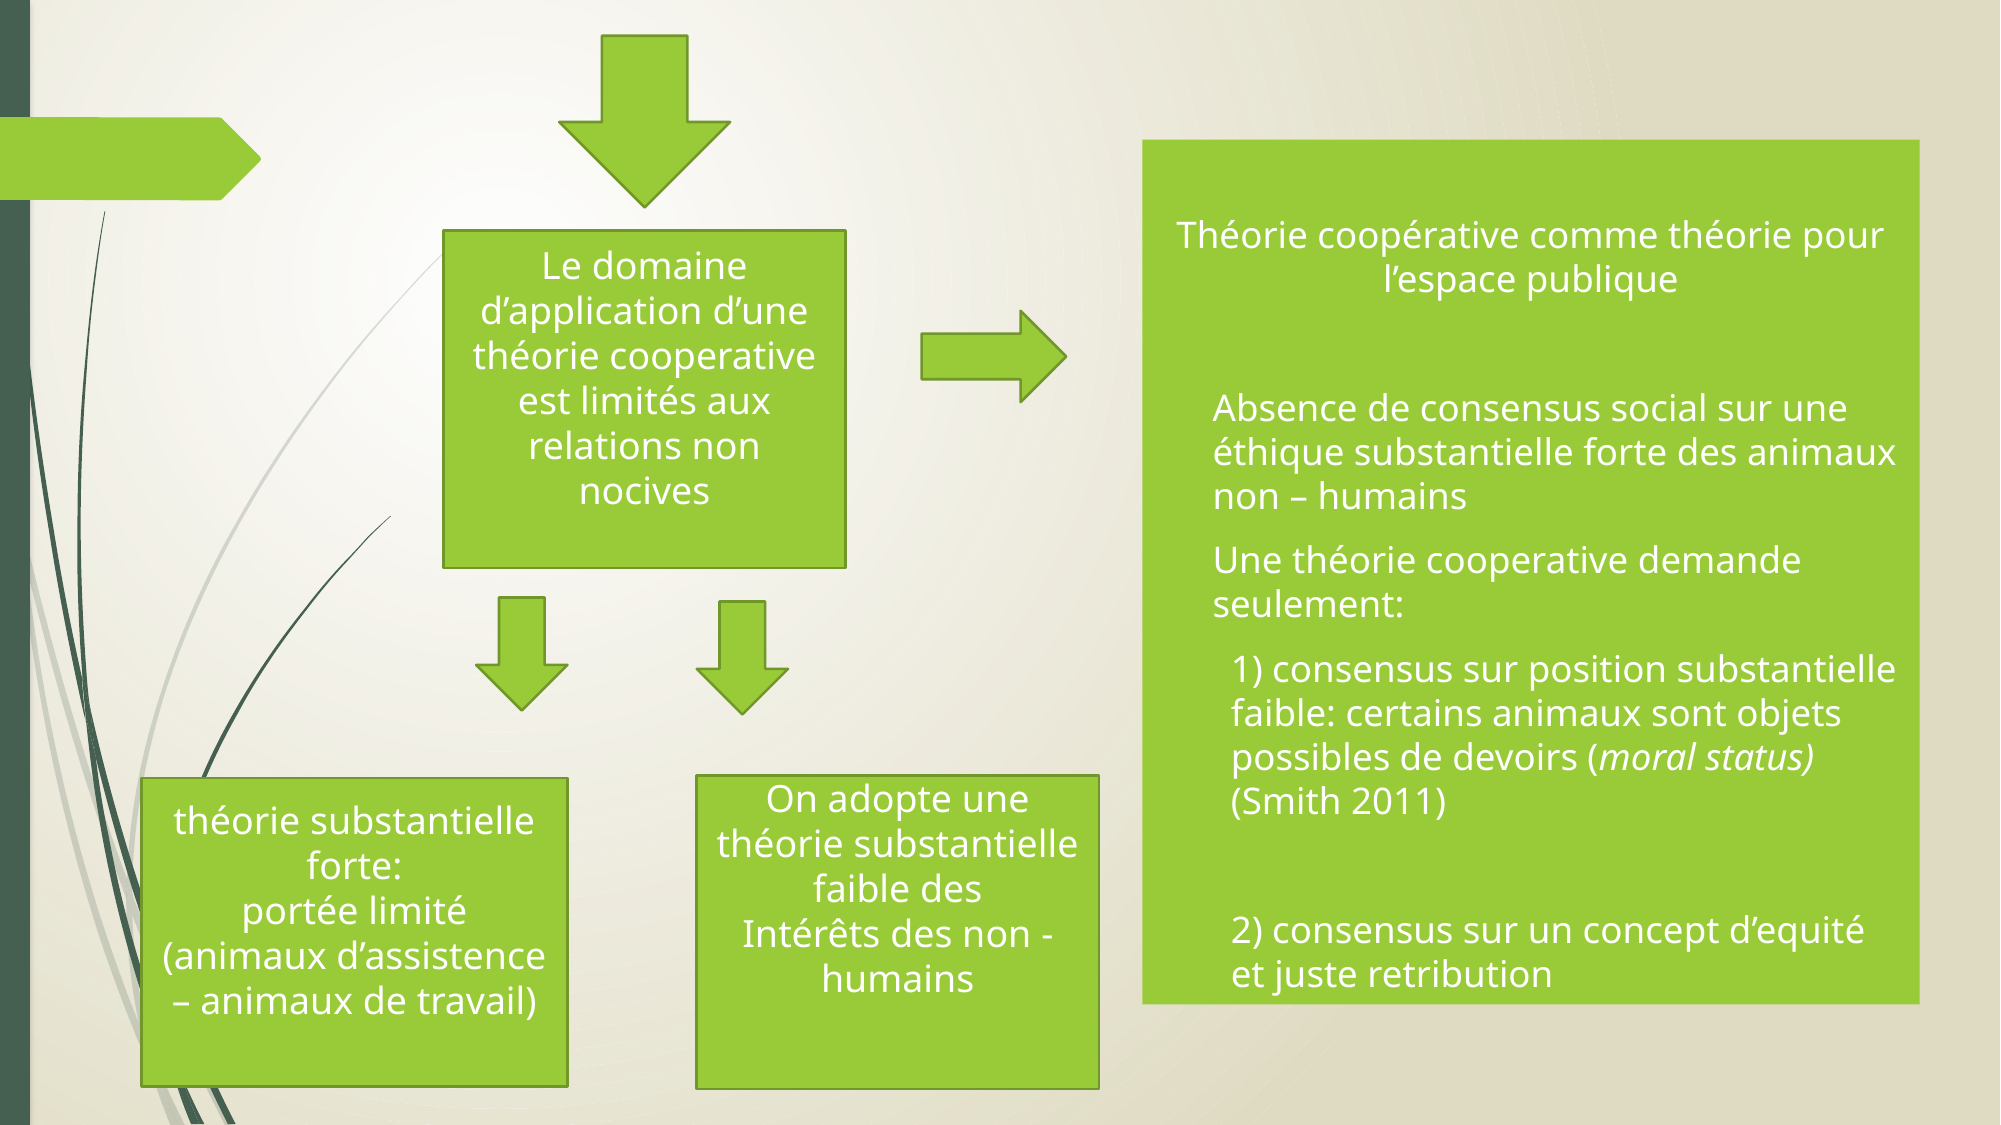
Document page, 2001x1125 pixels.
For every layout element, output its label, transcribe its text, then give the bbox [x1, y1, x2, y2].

text_box théorie substantielle forte: portée limité (animaux d’assistence – animaux de travail) [140, 777, 569, 1088]
text_box [474, 596, 569, 712]
text_box [557, 34, 732, 209]
text_box Le domaine d’application d’une théorie cooperative est limités aux relations non nocives [442, 229, 847, 569]
list Théorie coopérative comme théorie pour l’espace publique Absence de consensus social sur une éthique substantielle forte des animaux non – humains Une théorie cooperative demande seulement: 1) consensus sur position substantielle faible: certains animaux sont objets possibles de devoirs (moral status) (Smith 2011) 2) consensus sur un concept d’equité et juste retribution [1142, 139, 1920, 1005]
text_box [695, 600, 790, 716]
text_box On adopte une théorie substantielle faible des Intérêts des non - humains [695, 774, 1100, 1090]
text_box [920, 309, 1068, 404]
